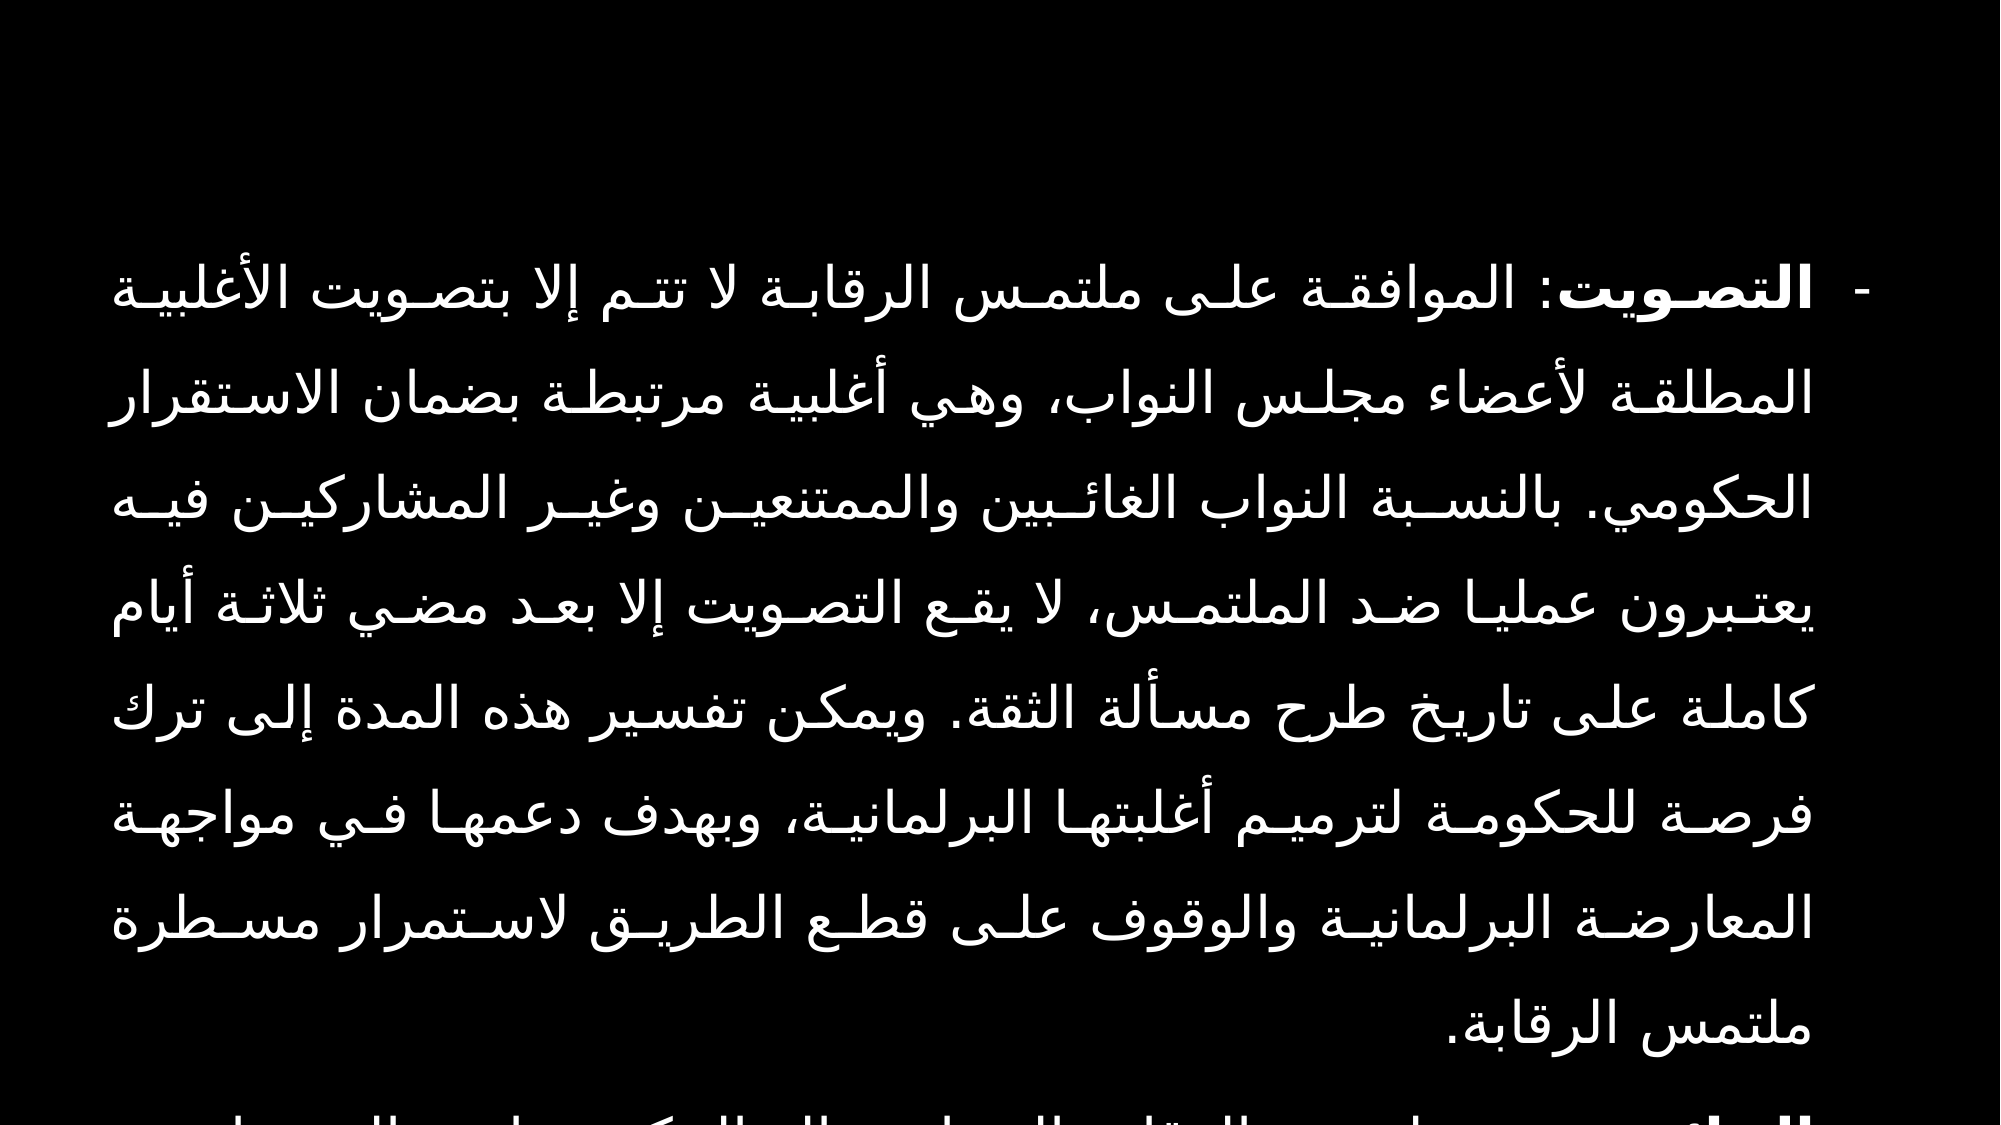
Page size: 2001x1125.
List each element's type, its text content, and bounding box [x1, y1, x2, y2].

text_box التصويت: الموافقة على ملتمس الرقابة لا تتم إلا بتصويت الأغلبية المطلقة لأعضاء مجلس النواب، وهي أغلبية مرتبطة بضمان الاستقرار الحكومي. بالنسبة النواب الغائبين والممتنعين وغير المشاركين فيه يعتبرون عمليا ضد الملتمس، لا يقع التصويت إلا بعد مضي ثلاثة أيام كاملة على تاريخ طرح مسألة الثقة. ويمكن تفسير هذه المدة إلى ترك فرصة للحكومة لترميم أغلبتها البرلمانية، وبهدف دعمها في مواجهة المعارضة البرلمانية والوقوف على قطع الطريق لاستمرار مسطرة ملتمس الرقابة. النتائج: يؤدي ملتمس الرقابة إلى استقالة الحكومة استقالة جماعية. إذا وقعت موافقة مجلس النواب على ملتمس الرقابة، فلا يقبل بعد ذلك تقديم أي ملتمس رقابة أمامه، طيلة سنة. وهذا لمنح اطمئنان واستقرار للحكومة بعيدا عن التهديدات بطرح الملتمس خلال هذه المدة. [95, 207, 1887, 1125]
